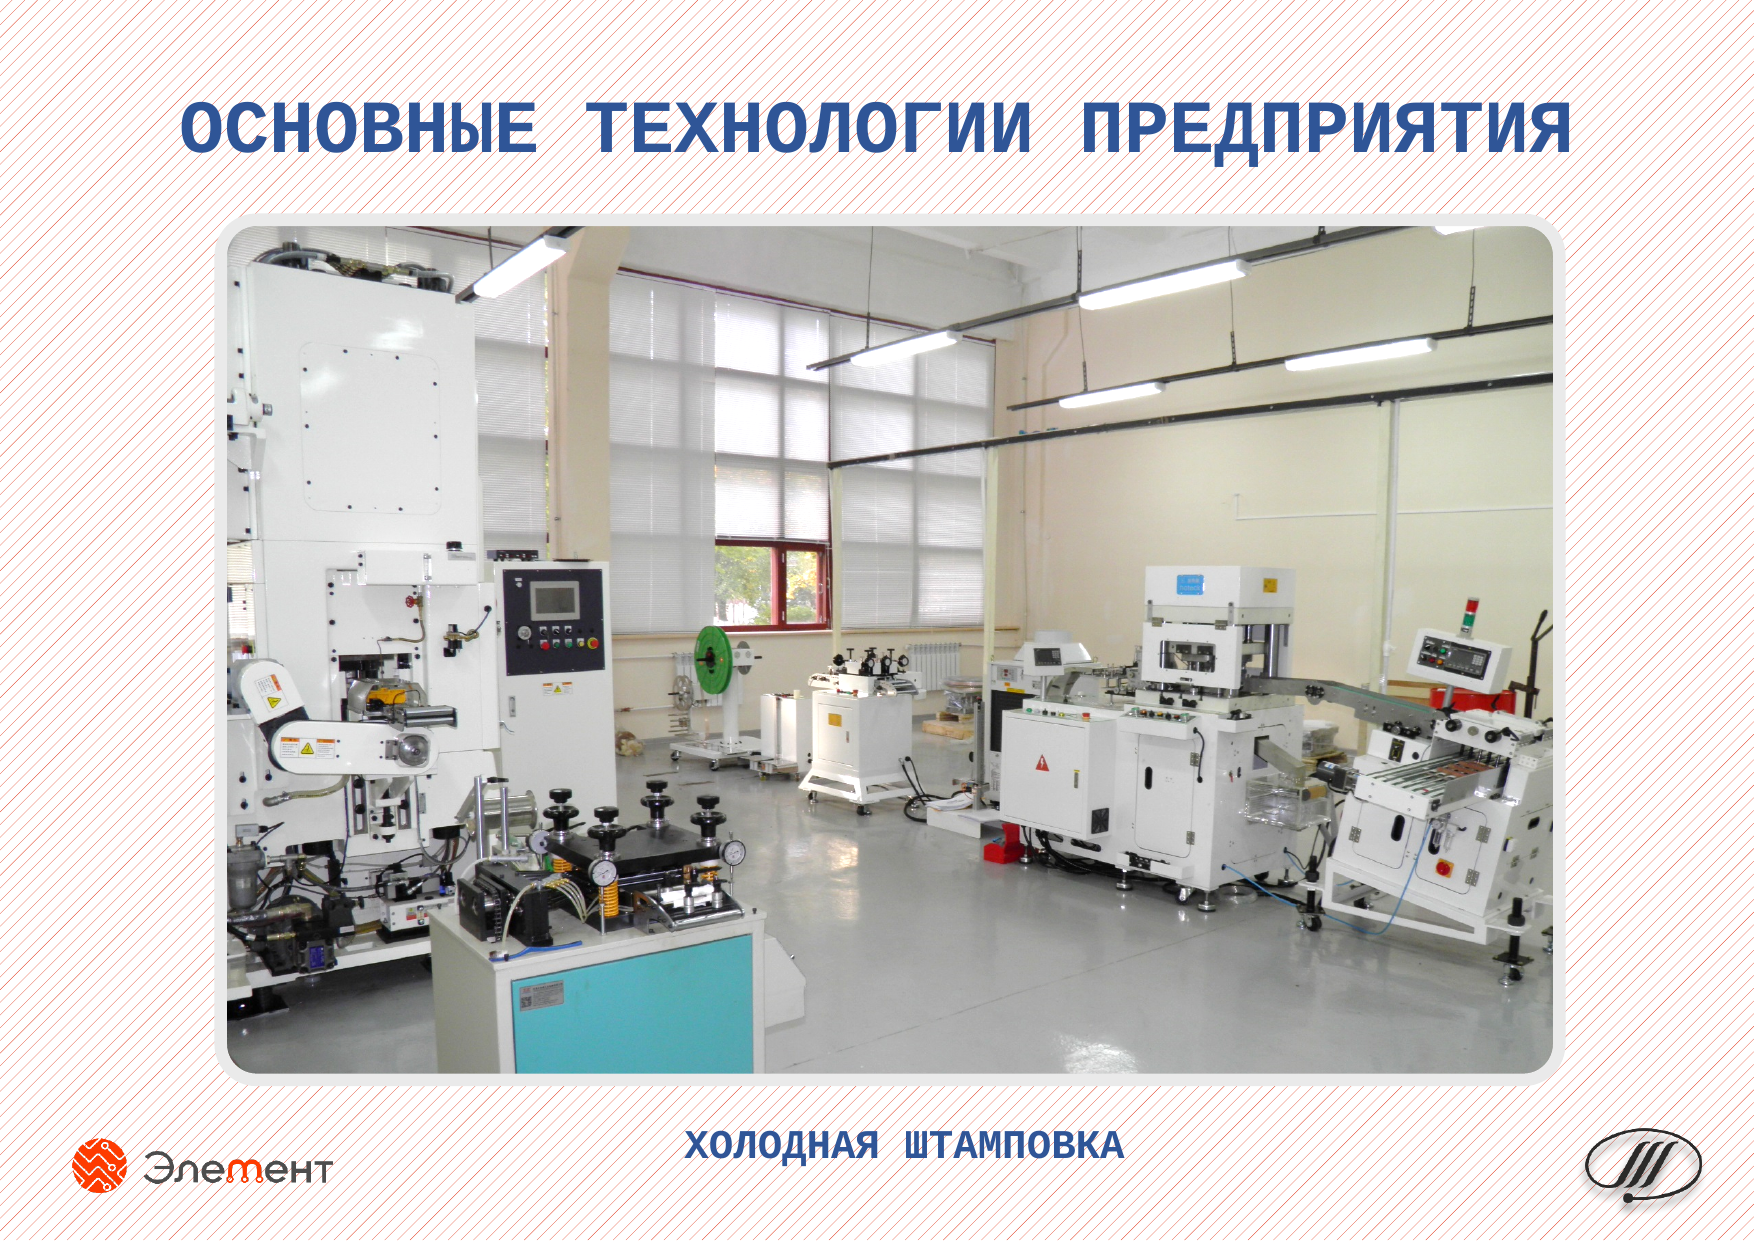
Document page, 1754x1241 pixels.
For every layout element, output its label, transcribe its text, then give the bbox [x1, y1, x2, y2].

title ОСНОВНЫЕ ТЕХНОЛОГИИ ПРЕДПРИЯТИЯ [68, 80, 1685, 190]
picture [72, 1138, 333, 1193]
text_box ХОЛОДНАЯ ШТАМПОВКА [669, 1109, 1141, 1174]
picture [1585, 1128, 1702, 1203]
picture [220, 219, 1560, 1080]
